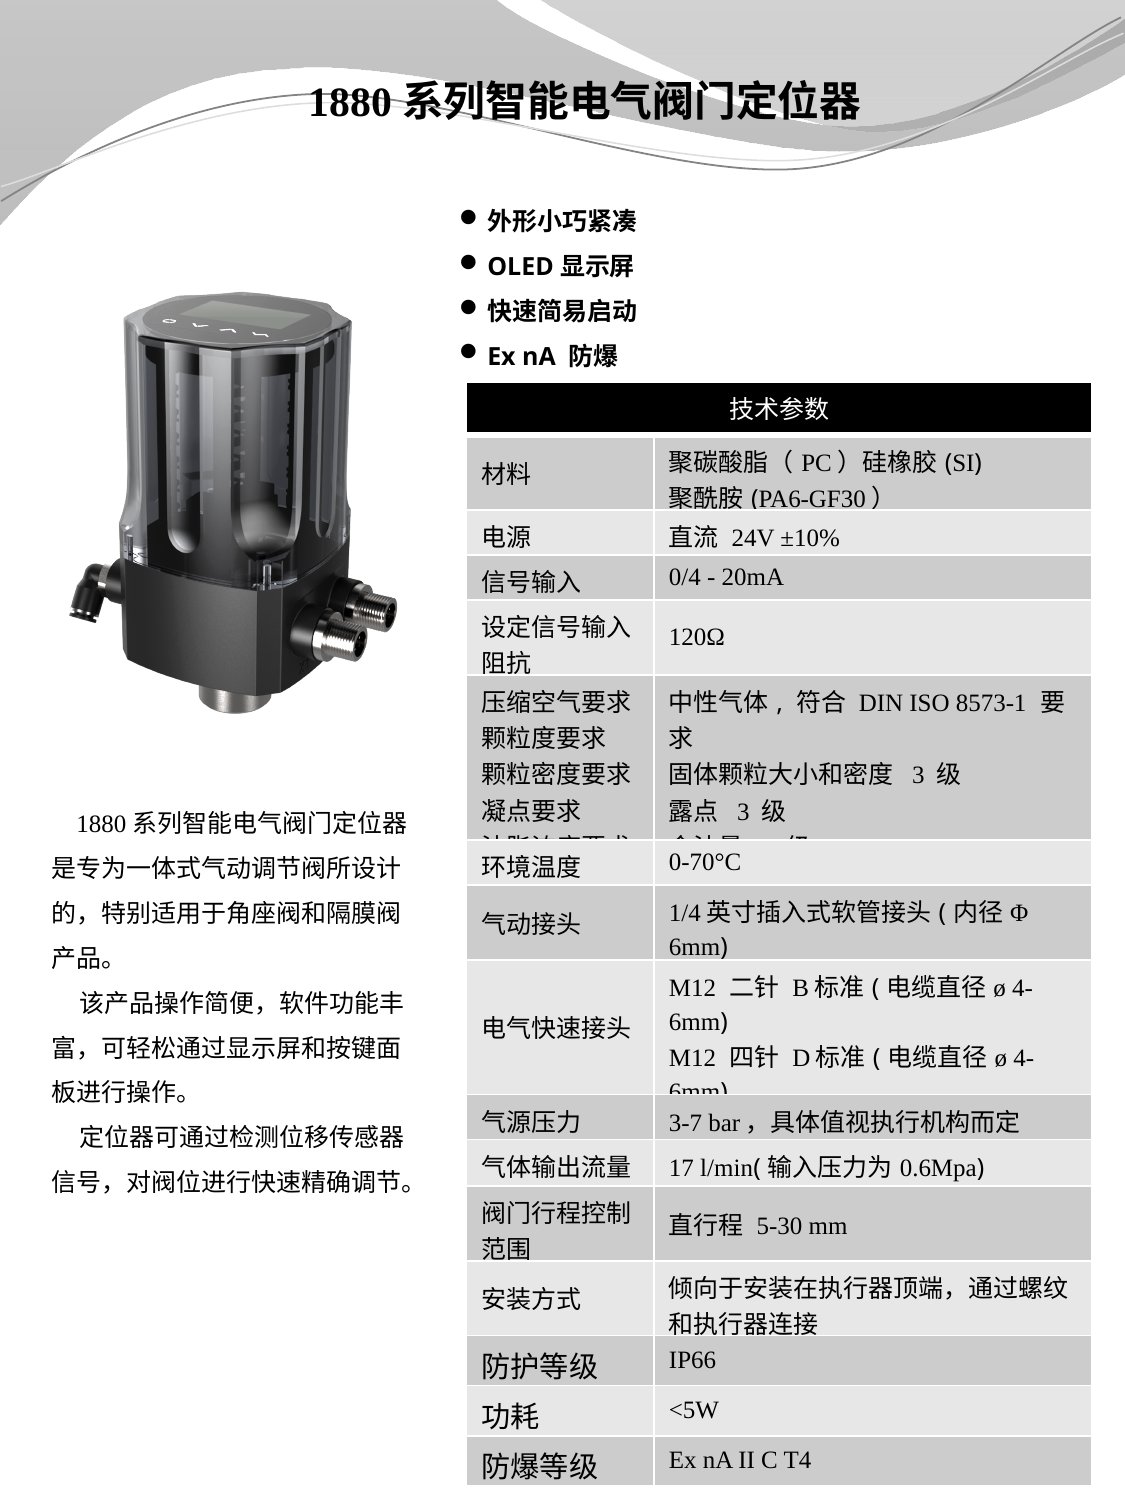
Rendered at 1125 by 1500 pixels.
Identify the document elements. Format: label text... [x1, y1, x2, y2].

table_cell 3-7 bar，具体值视执行机构而定 [655, 1095, 1091, 1139]
table_cell 17 l/min(输入压力为0.6Mpa) [655, 1140, 1091, 1185]
table_cell 压缩空气要求 颗粒度要求 颗粒密度要求 凝点要求 油脂浓度要求 [467, 676, 653, 839]
table_cell 聚碳酸脂（PC）硅橡胶(SI) 聚酰胺(PA6-GF30） [655, 438, 1091, 509]
text_box 1880系列智能电气阀门定位器是专为一体式气动调节阀所设计的，特别适用于角座阀和隔膜阀产品。 该产品操作简便，软件功能丰富，可轻松通过显示屏和按键面板进行操作。 定位器可通过检测位移传感器信号，对阀位进行快速精确调节。 [36, 785, 424, 1264]
table_cell 气动接头 [467, 886, 653, 959]
table_cell 气体输出流量 [467, 1140, 653, 1185]
text_box 外形小巧紧凑 OLED显示屏 快速简易启动 Ex nA 防爆 [444, 182, 786, 378]
table_cell 信号输入 [467, 556, 653, 599]
table_cell <5W [655, 1386, 1091, 1435]
table_cell 电气快速接头 [467, 961, 653, 1094]
table_cell 120Ω [655, 601, 1091, 674]
table_cell 直流 24V ±10% [655, 511, 1091, 554]
table_cell 0/4 - 20mA [655, 556, 1091, 599]
table_cell 防爆等级 [467, 1437, 653, 1485]
table_cell 倾向于安装在执行器顶端，通过螺纹和执行器连接 [655, 1262, 1091, 1335]
table_cell 环境温度 [467, 841, 653, 884]
table_cell 0-70°C [655, 841, 1091, 884]
table_cell 设定信号输入阻抗 [467, 601, 653, 674]
table_cell 材料 [467, 438, 653, 509]
picture [48, 269, 412, 735]
table_cell 1/4英寸插入式软管接头(内径Φ 6mm) [655, 886, 1091, 959]
table_cell 中性气体, 符合 DIN ISO 8573-1 要求 固体颗粒大小和密度 3 级 露点 3 级 含油量 3 级 [655, 676, 1091, 839]
text_box 1880系列智能电气阀门定位器 [293, 67, 893, 183]
table_cell 防护等级 [467, 1336, 653, 1385]
table_cell IP66 [655, 1336, 1091, 1385]
table_cell 安装方式 [467, 1262, 653, 1335]
table_header 技术参数 [467, 383, 1091, 432]
table_cell 电源 [467, 511, 653, 554]
table_cell 功耗 [467, 1386, 653, 1435]
table_cell 阀门行程控制范围 [467, 1187, 653, 1260]
table_cell 直行程 5-30 mm [655, 1187, 1091, 1260]
table_cell M12 二针 B标准(电缆直径ø 4-6mm) M12 四针 D标准(电缆直径ø 4-6mm) [655, 961, 1091, 1094]
table_cell 气源压力 [467, 1095, 653, 1139]
table_cell Ex nA II C T4 [655, 1437, 1091, 1485]
